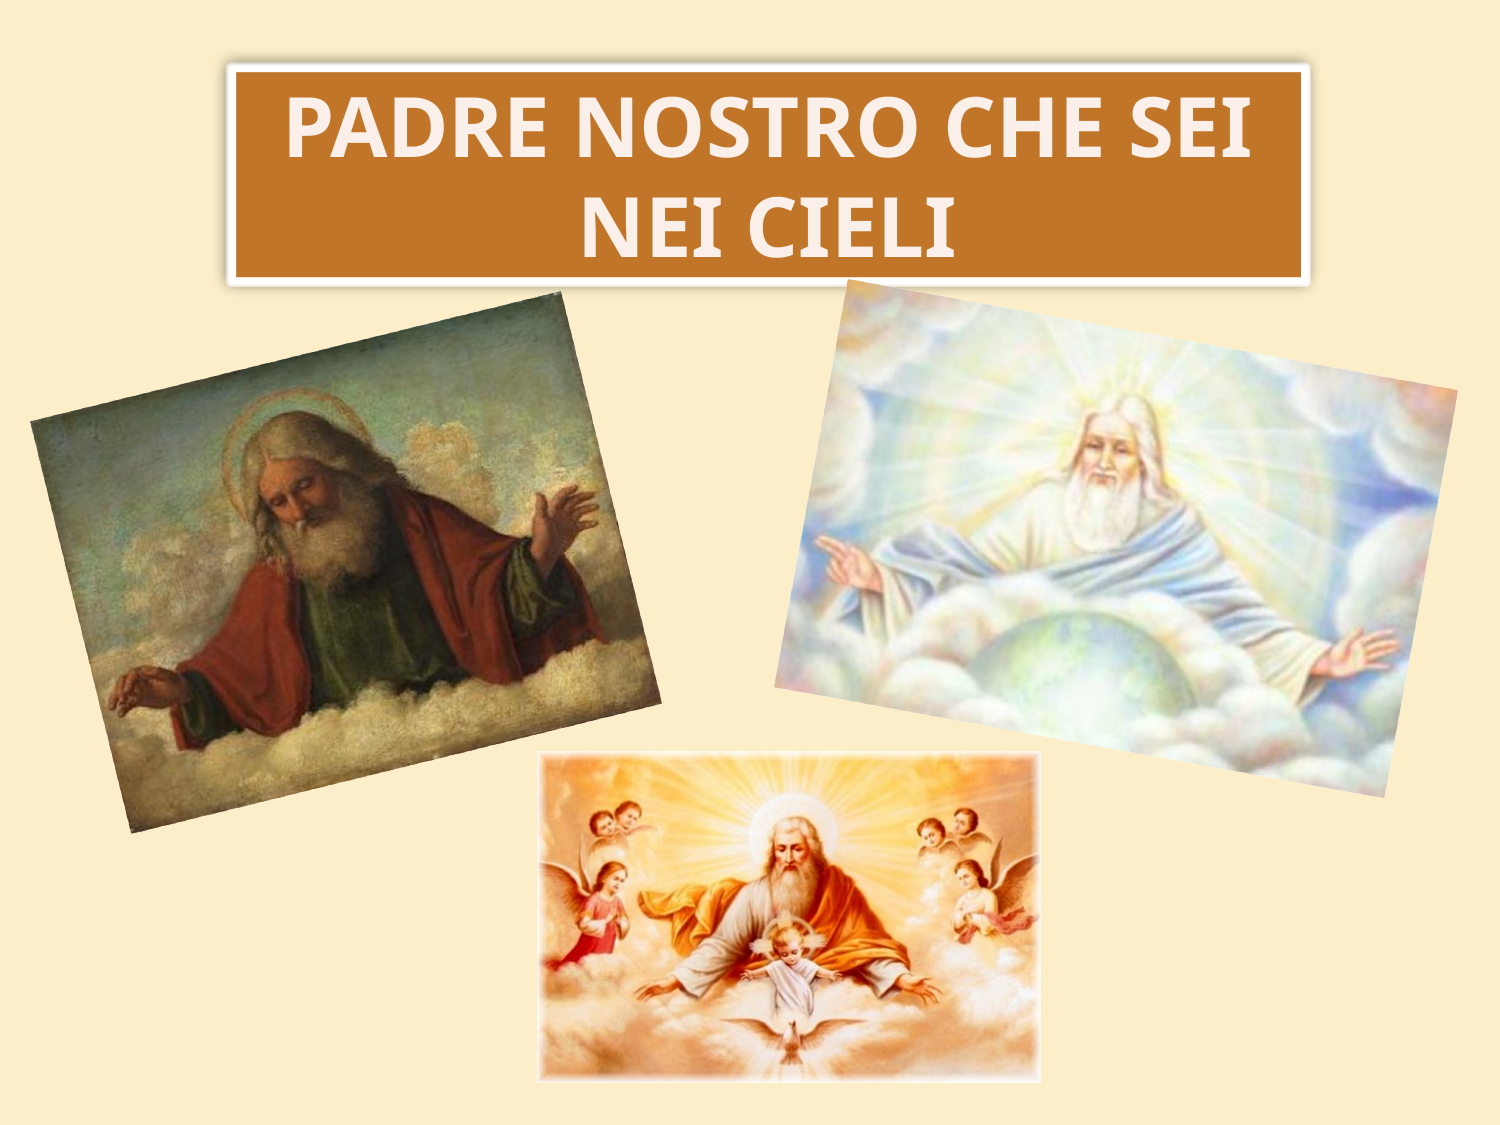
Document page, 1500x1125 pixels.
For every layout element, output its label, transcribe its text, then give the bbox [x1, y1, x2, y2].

picture [775, 280, 1457, 797]
picture [31, 292, 1041, 1083]
text_box PADRE NOSTRO CHE SEI NEI CIELI [229, 66, 1308, 284]
